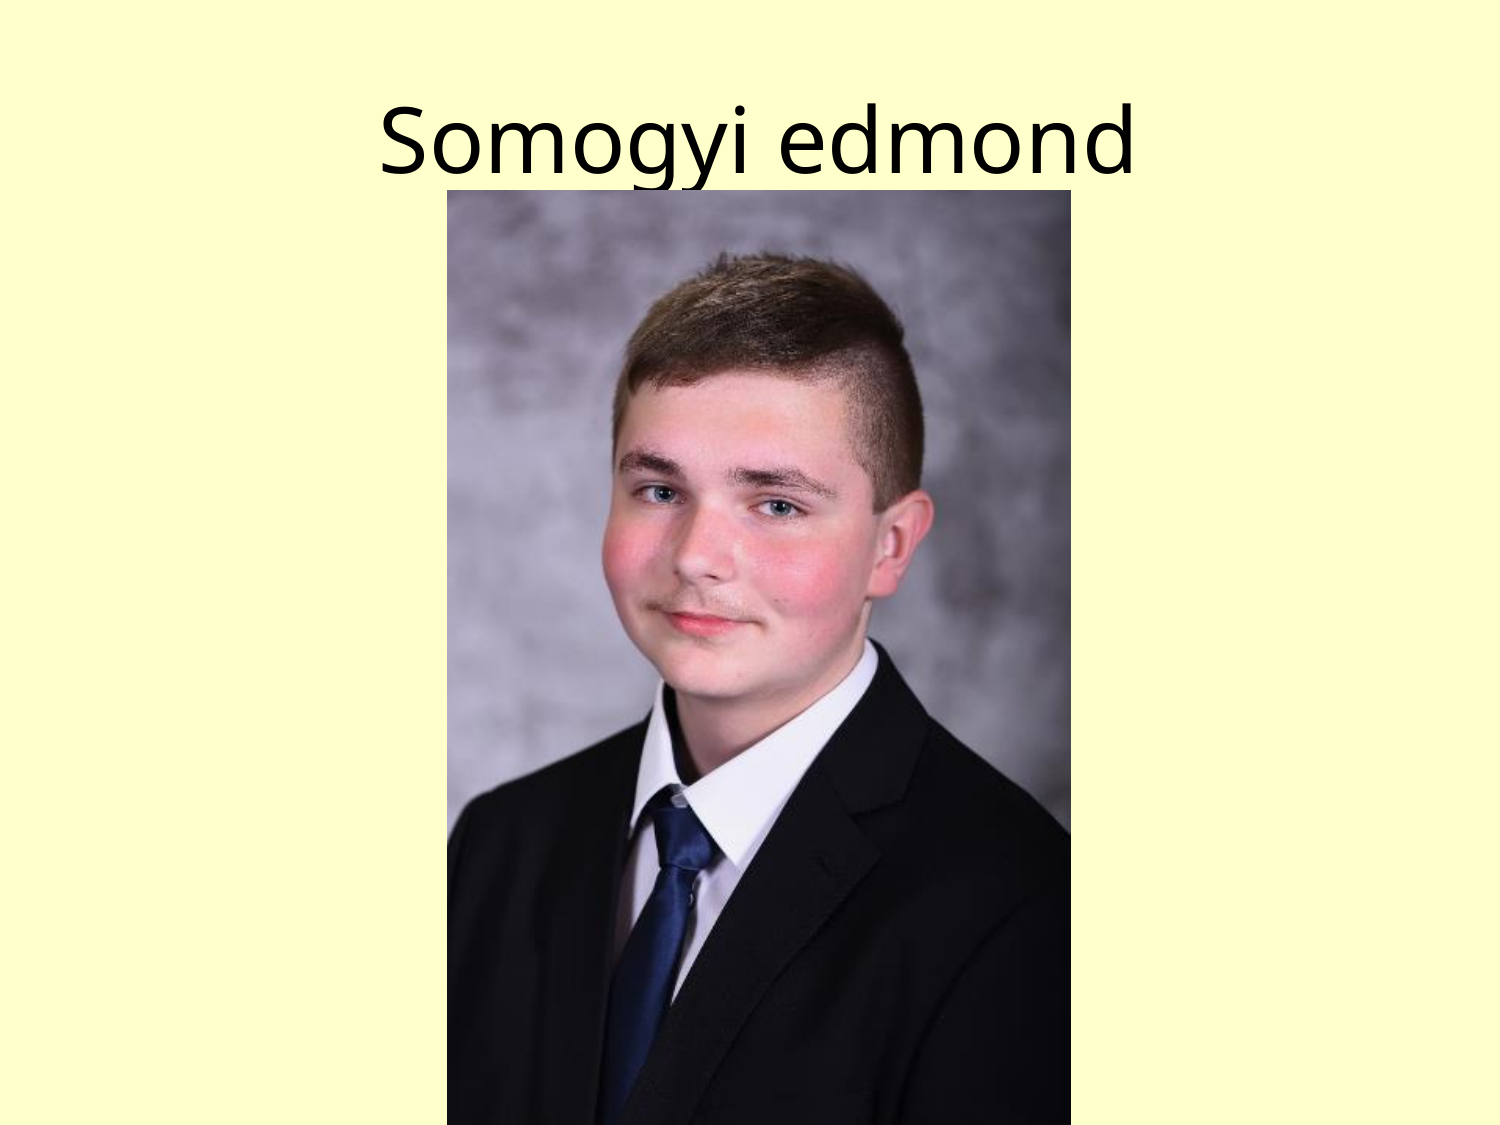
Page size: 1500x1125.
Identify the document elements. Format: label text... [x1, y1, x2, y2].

title Somogyi edmond [112, 28, 1406, 246]
picture [447, 190, 1071, 1125]
